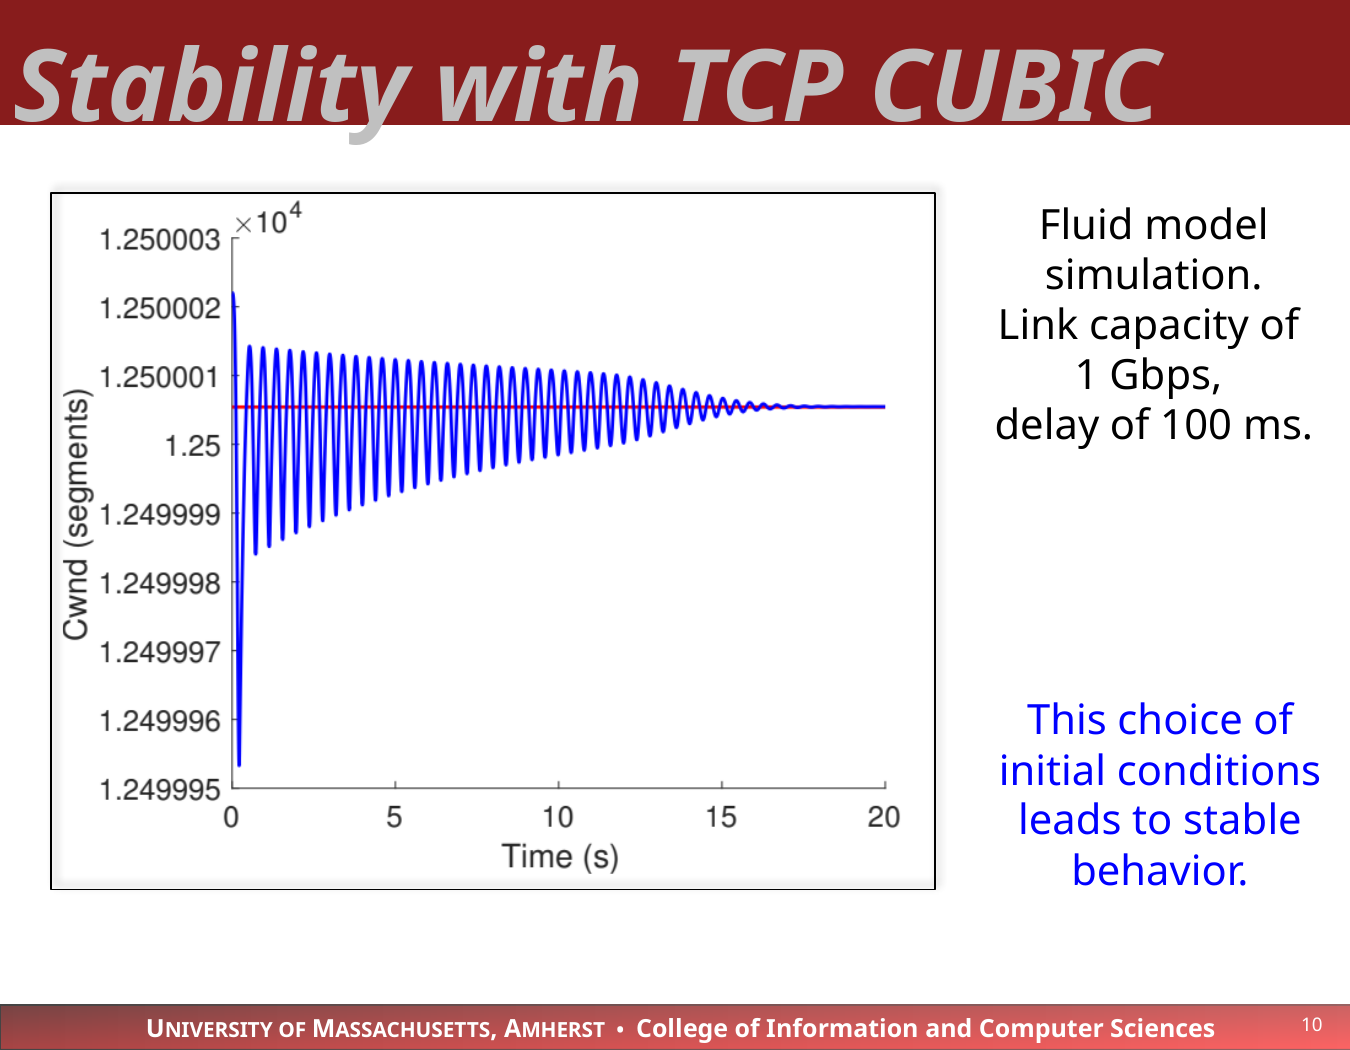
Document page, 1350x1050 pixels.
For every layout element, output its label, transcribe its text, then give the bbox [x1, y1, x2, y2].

text_box [50, 193, 936, 890]
text_box This choice of initial conditions leads to stable behavior. [970, 685, 1350, 901]
picture [62, 198, 903, 874]
picture [0, 0, 1350, 125]
slide_number 10 [1237, 999, 1338, 1050]
text_box Fluid model simulation. Link capacity of 1 Gbps, delay of 100 ms. [968, 190, 1340, 456]
title Stability with TCP CUBIC [0, 22, 1313, 148]
